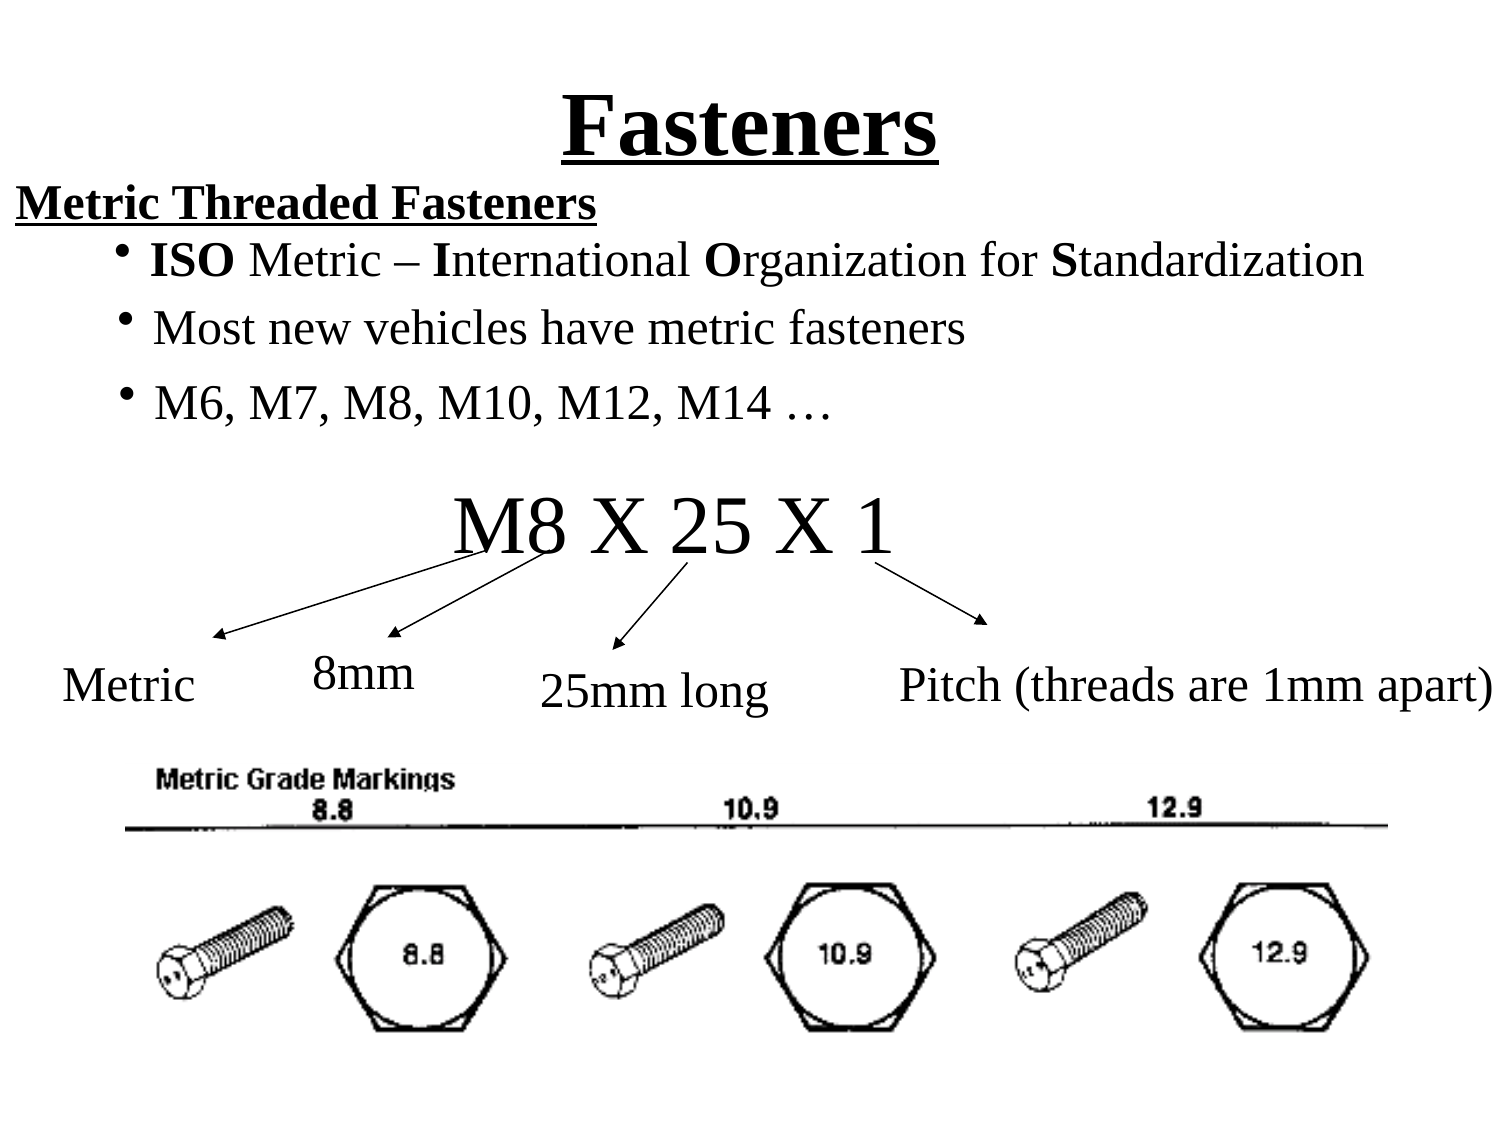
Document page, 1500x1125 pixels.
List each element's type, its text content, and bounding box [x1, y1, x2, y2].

text_box [392, 549, 551, 631]
text_box Pitch (threads are 1mm apart) [884, 644, 1500, 719]
text_box ISO Metric – International Organization for Standardization [99, 219, 1380, 294]
title Fasteners [112, 62, 1388, 176]
text_box M8 X 25 X 1 [437, 462, 912, 578]
text_box 8mm [297, 631, 431, 707]
text_box M6, M7, M8, M10, M12, M14 … [103, 362, 849, 438]
text_box [874, 562, 988, 625]
picture [124, 762, 1388, 1056]
text_box Most new vehicles have metric fasteners [102, 287, 994, 363]
text_box Metric [47, 644, 211, 719]
text_box 25mm long [525, 649, 797, 725]
text_box [212, 549, 488, 640]
text_box [612, 562, 688, 650]
text_box Metric Threaded Fasteners [0, 162, 613, 238]
